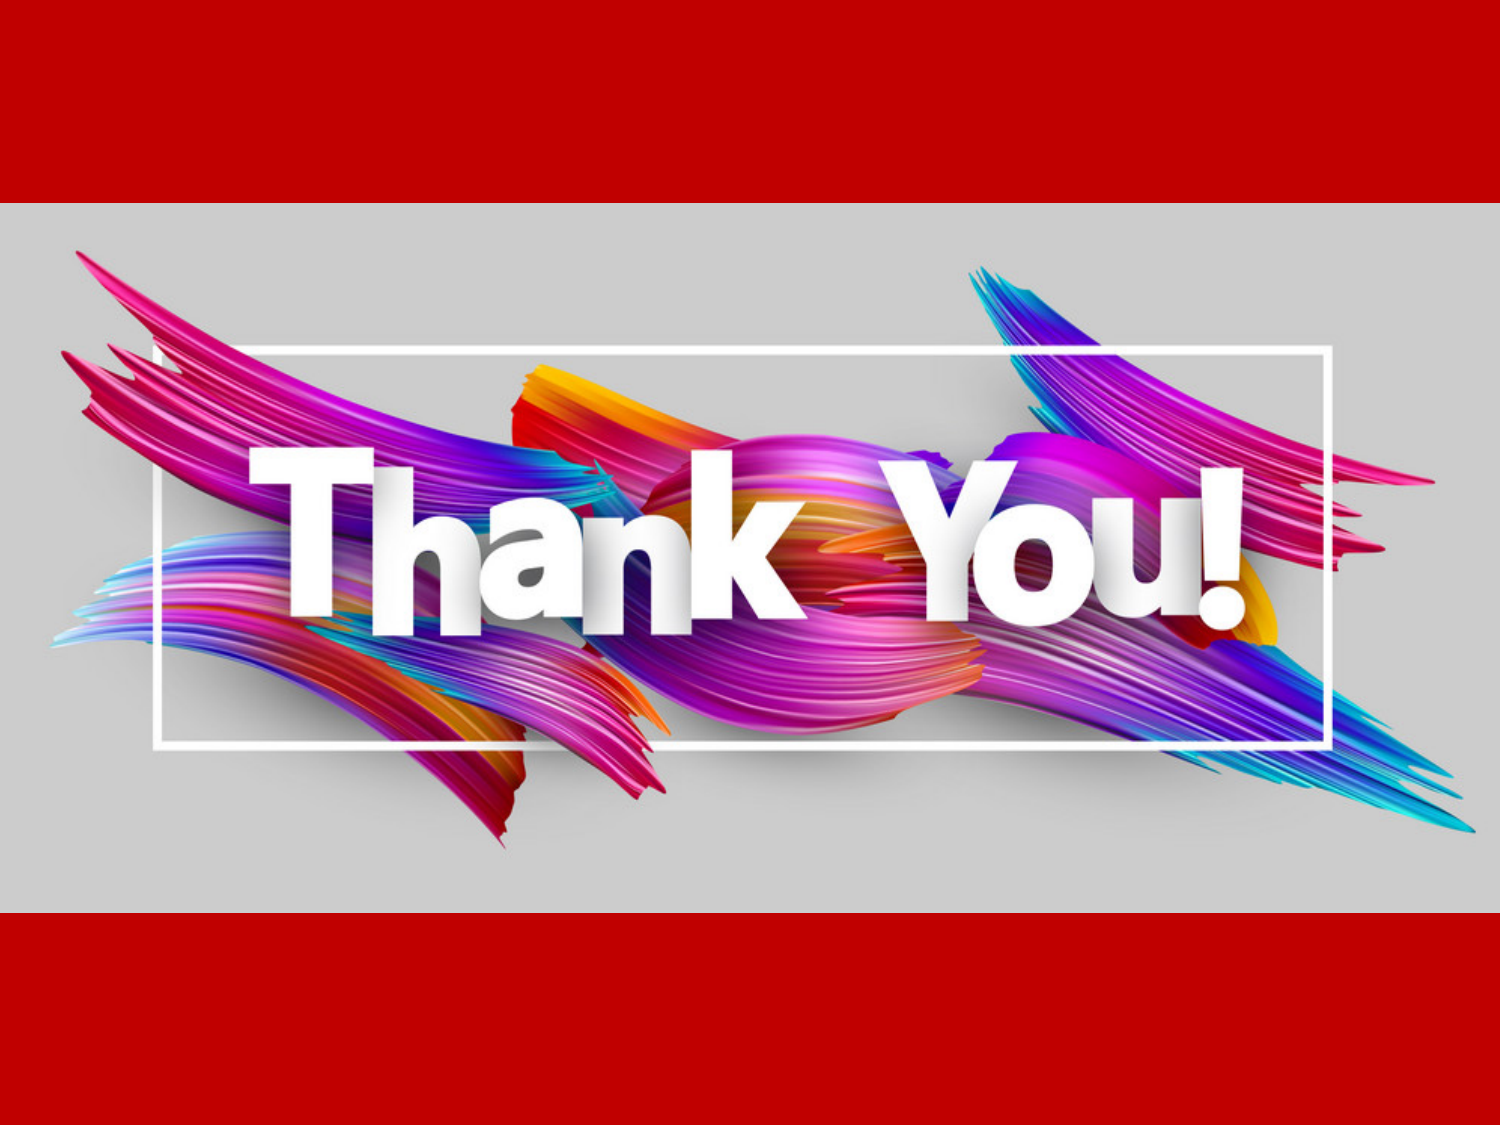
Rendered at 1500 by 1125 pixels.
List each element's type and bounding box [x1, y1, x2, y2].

picture [0, 203, 1500, 914]
